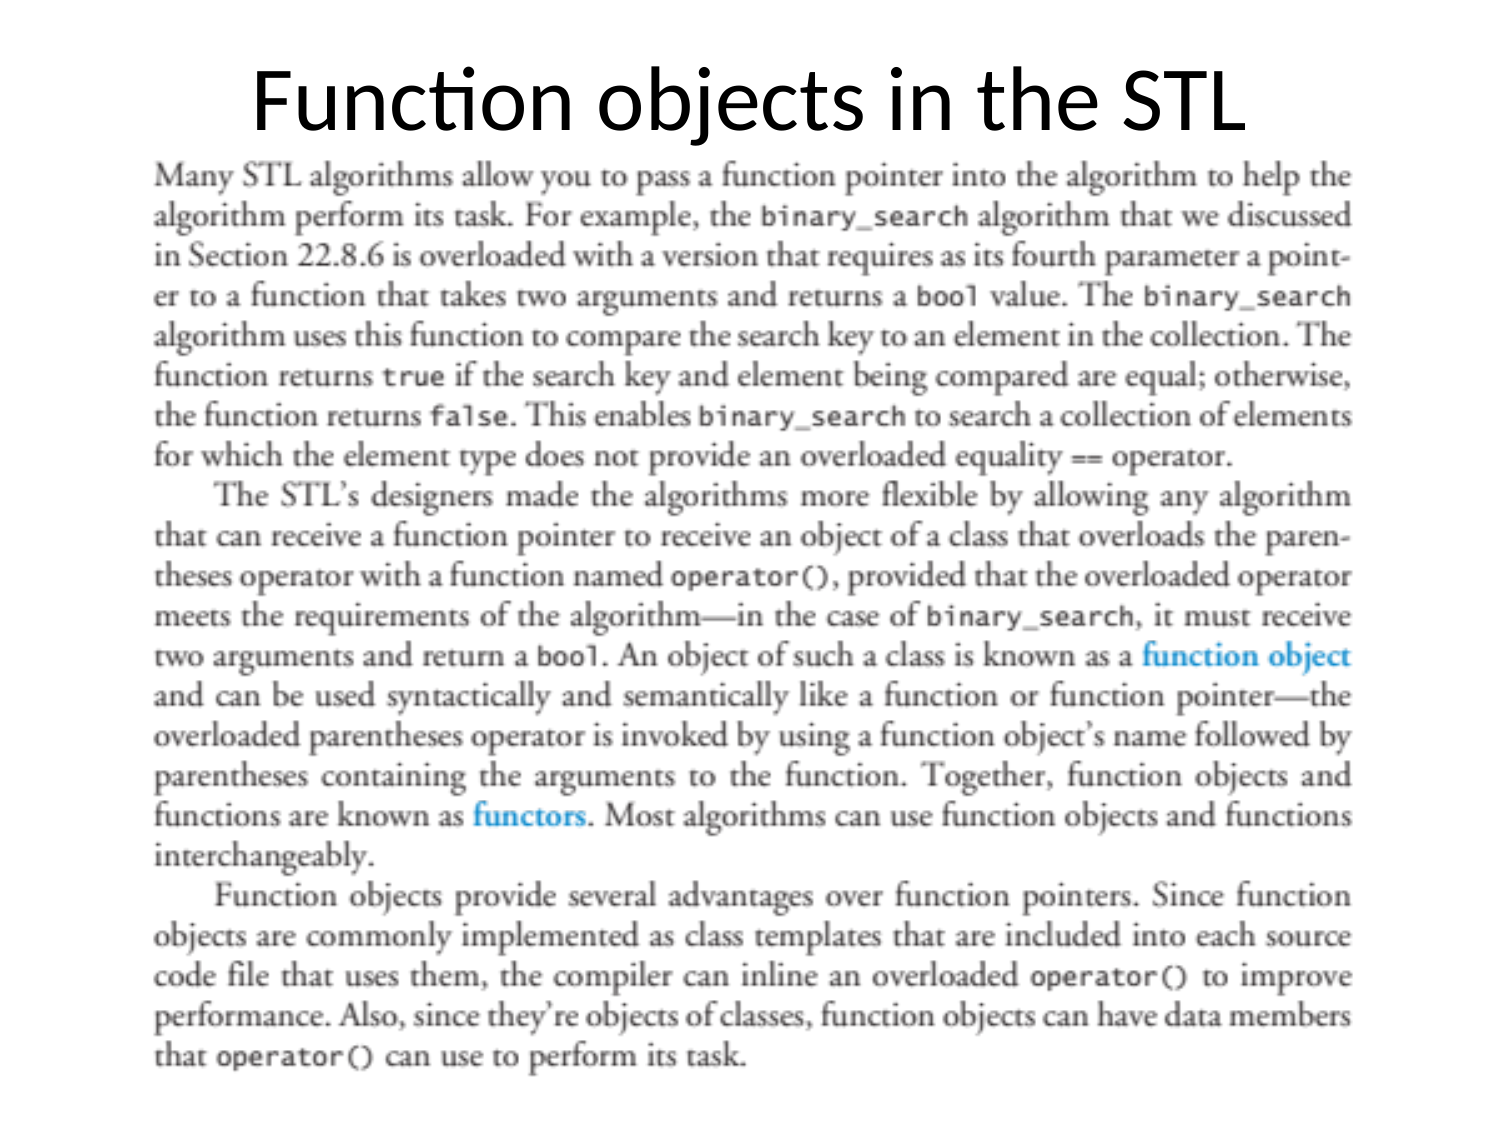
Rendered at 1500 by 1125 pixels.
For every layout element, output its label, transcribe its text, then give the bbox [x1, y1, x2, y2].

title Function objects in the STL [75, 0, 1425, 188]
picture [137, 149, 1388, 1080]
